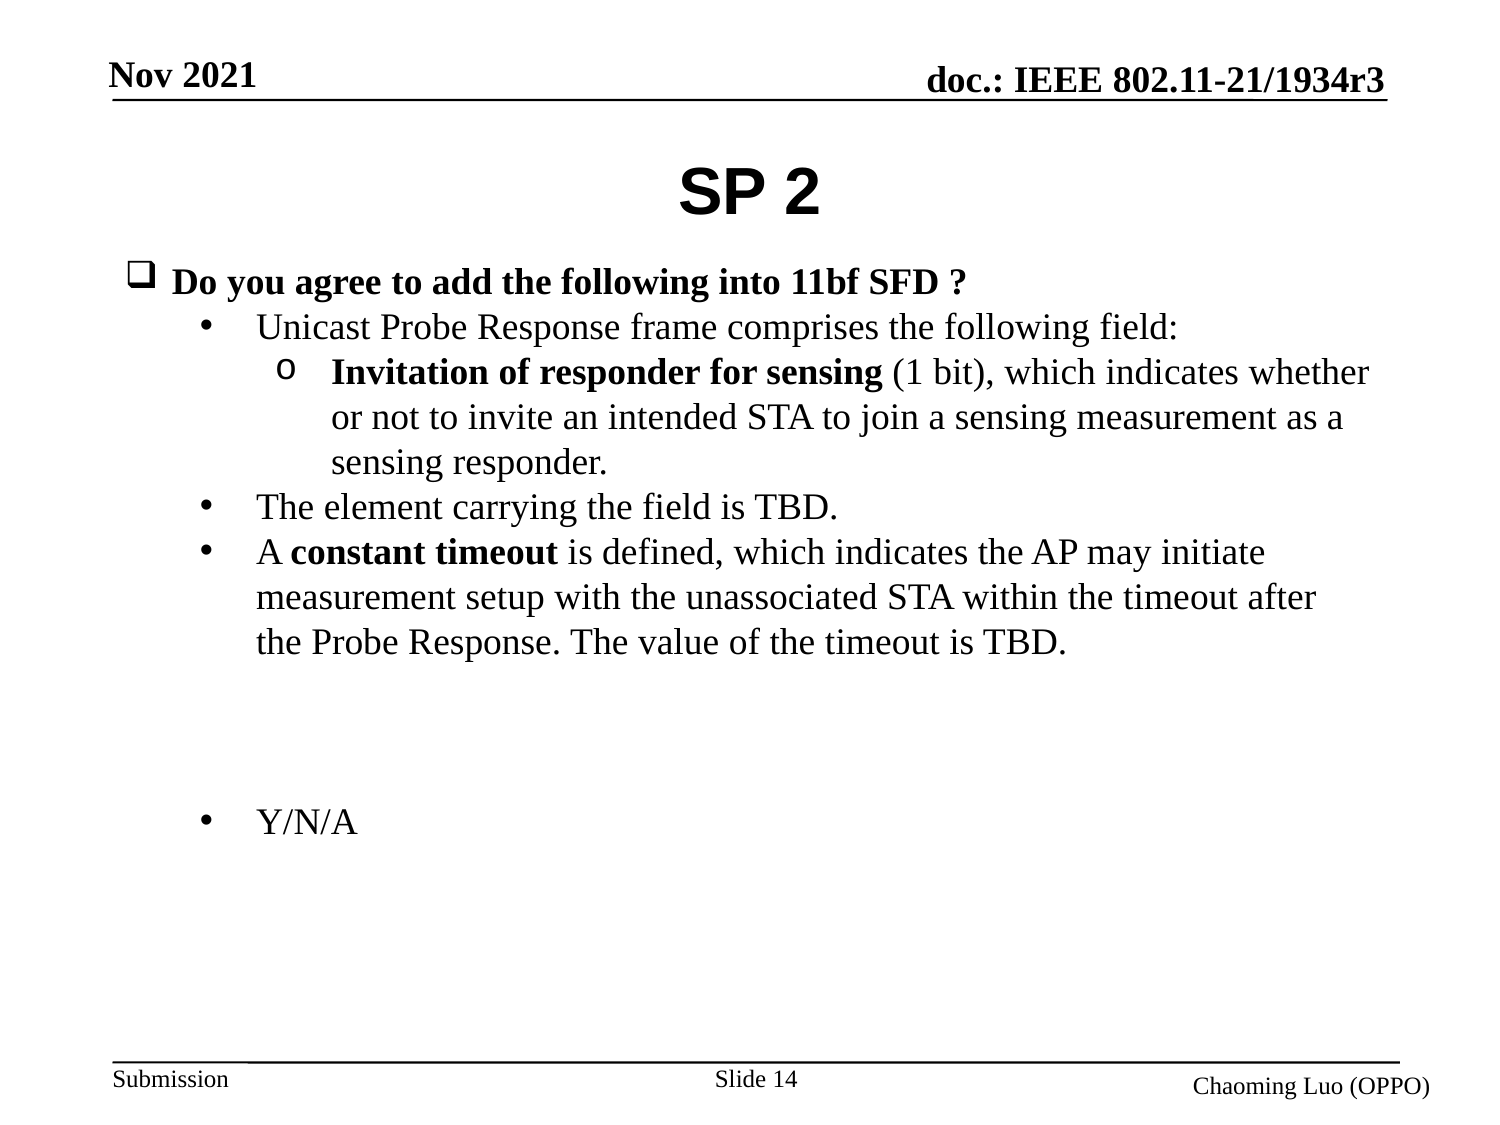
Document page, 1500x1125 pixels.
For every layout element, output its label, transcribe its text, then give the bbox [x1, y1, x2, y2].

text_box Chaoming Luo (OPPO) [1178, 1062, 1446, 1107]
text_box Do you agree to add the following into 11bf SFD ? Unicast Probe Response frame comprises the following field: Invitation of responder for sensing (1 bit), which indicates whether or not to invite an intended STA to join a sensing measurement as a sensing responder. The element carrying the field is TBD. A constant timeout is defined, which indicates the AP may initiate measurement setup with the unassociated STA within the timeout after the Probe Response. The value of the timeout is TBD. Y/N/A [109, 249, 1388, 895]
title SP 2 [112, 112, 1388, 249]
slide_number Slide 14 [712, 1061, 800, 1093]
